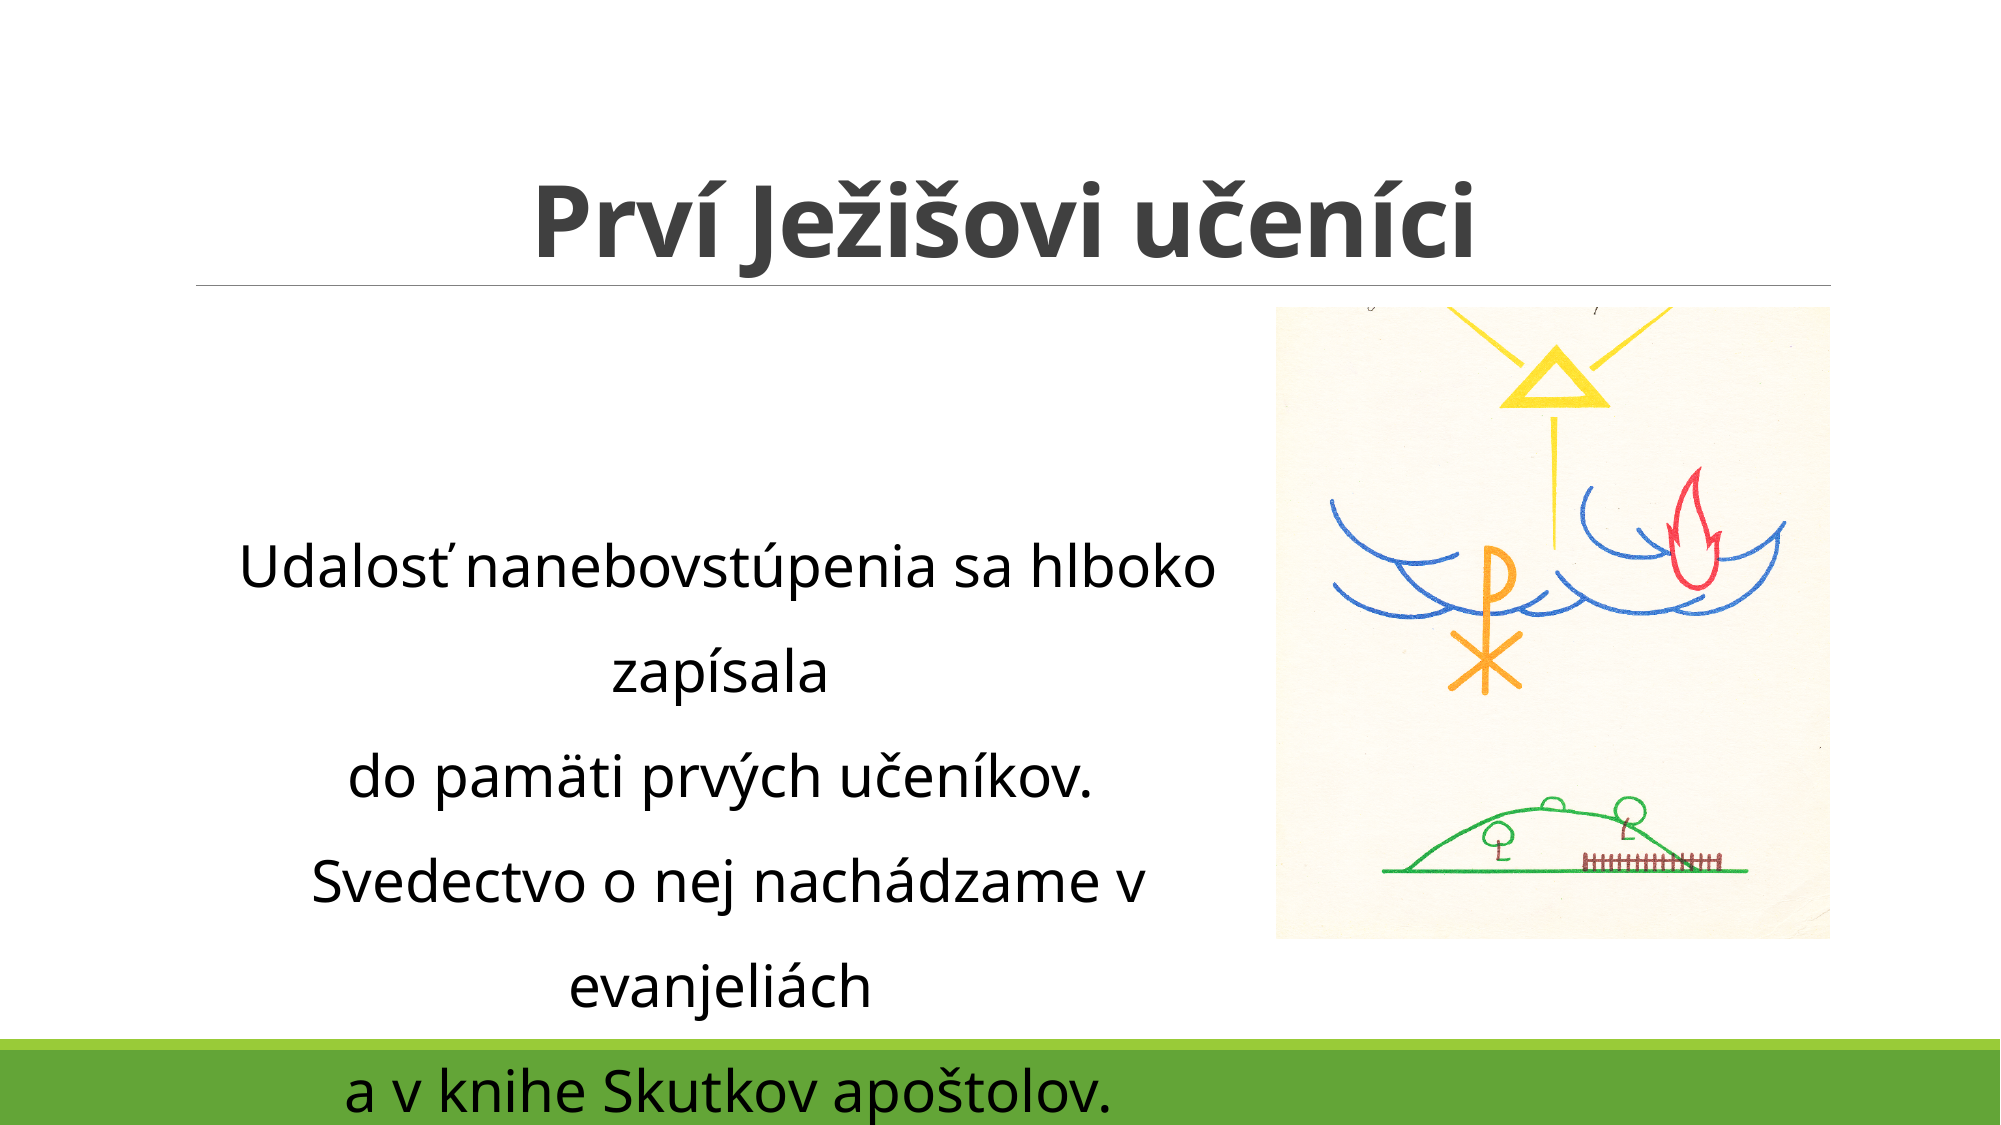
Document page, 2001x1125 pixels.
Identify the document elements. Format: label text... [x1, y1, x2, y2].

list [1276, 306, 1831, 940]
title Prví Ježišovi učeníci [180, 47, 1830, 285]
text_box Udalosť nanebovstúpenia sa hlboko zapísala do pamäti prvých učeníkov. Svedectvo o nej nachádzame v evanjeliách a v knihe Skutkov apoštolov. [180, 486, 1277, 1125]
